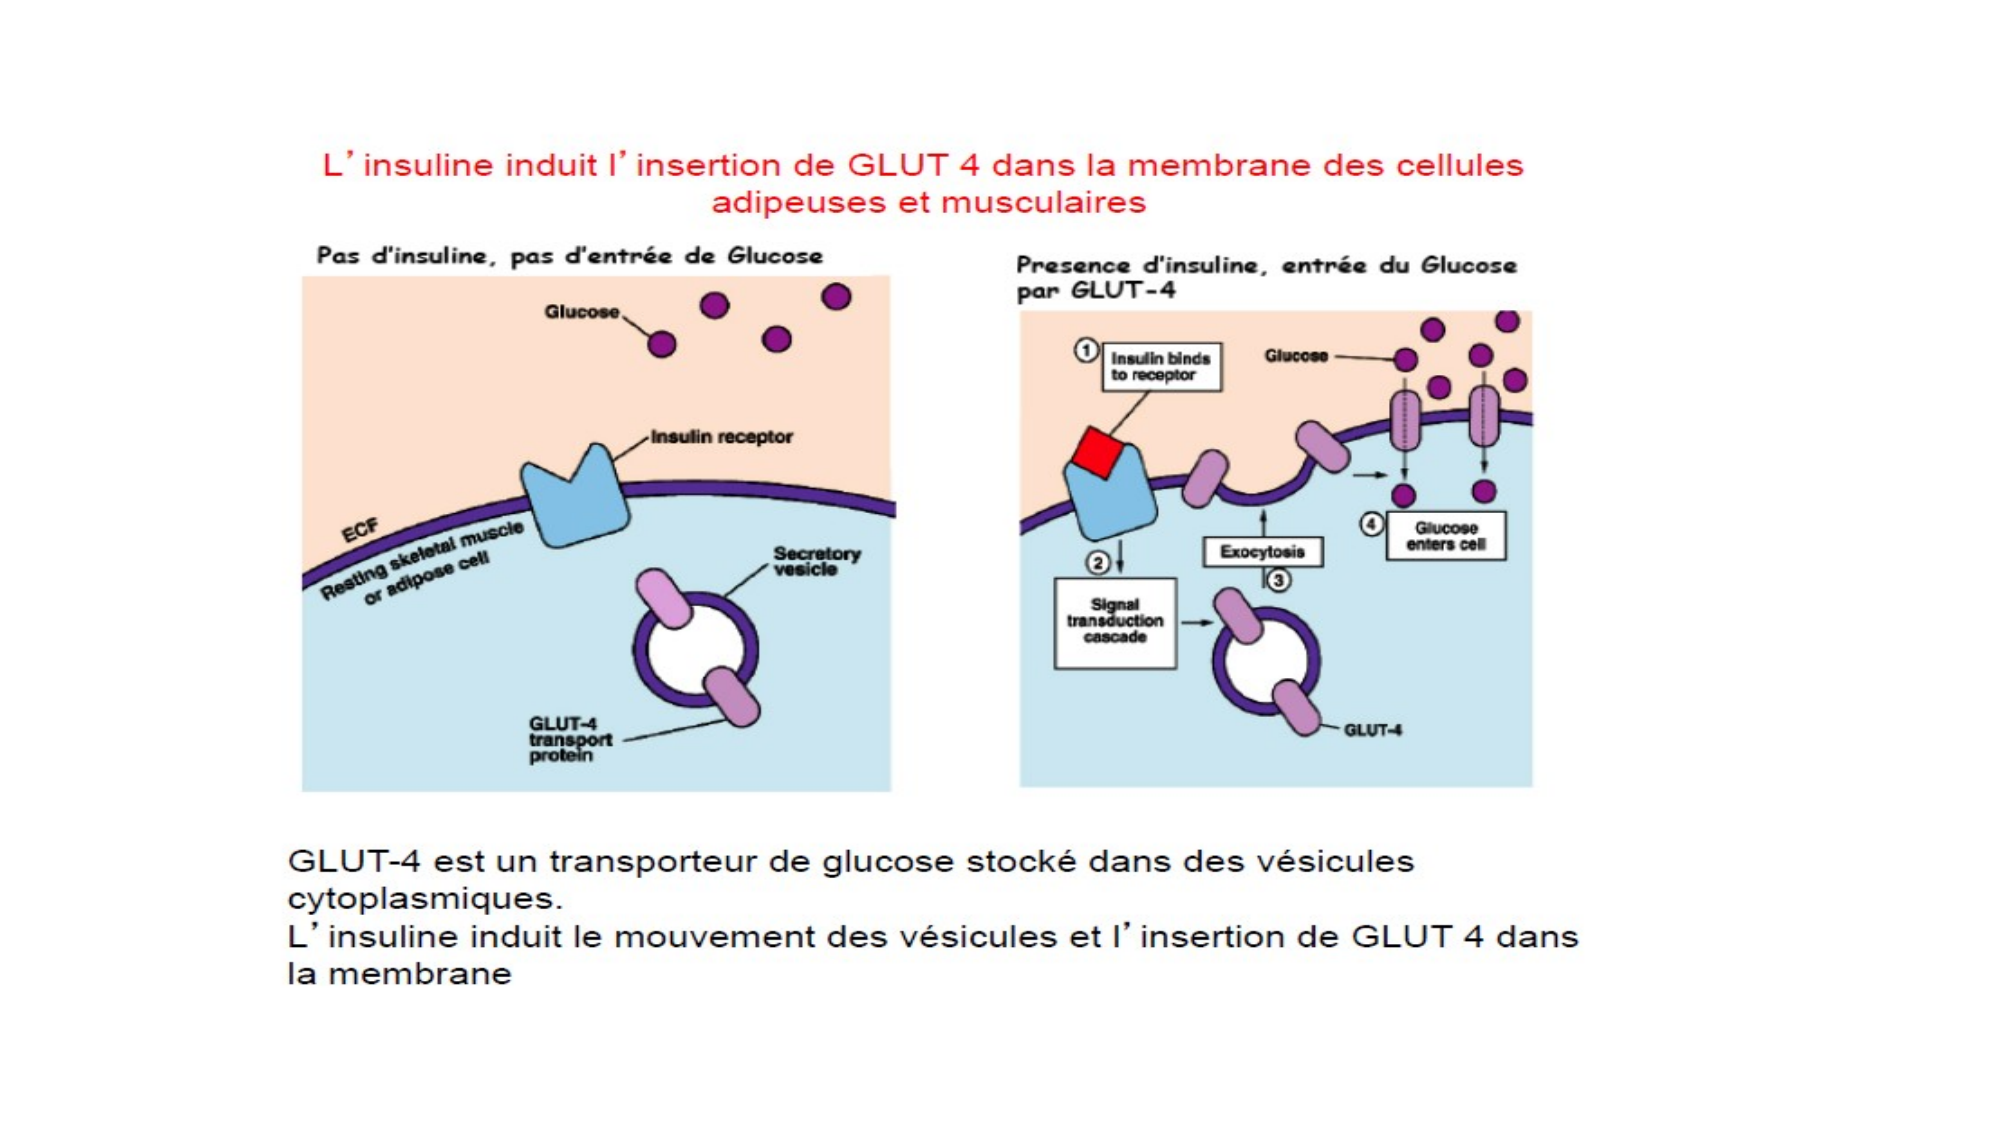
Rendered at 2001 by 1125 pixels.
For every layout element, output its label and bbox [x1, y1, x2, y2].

list [196, 111, 1621, 1014]
